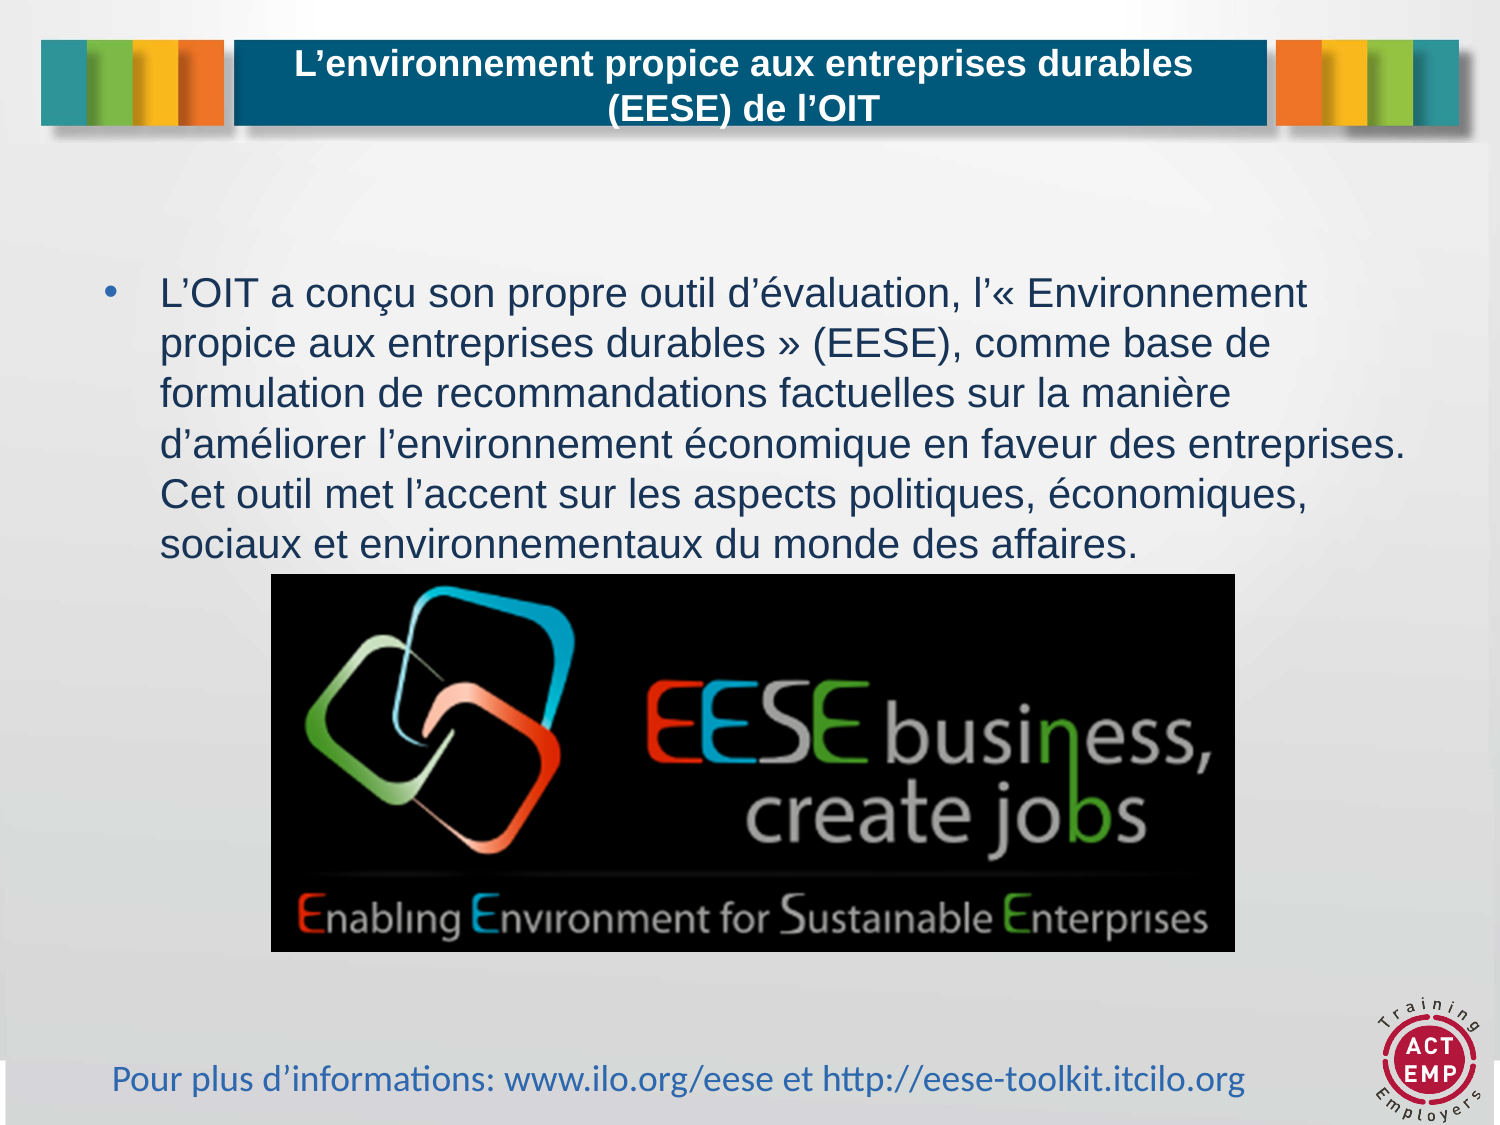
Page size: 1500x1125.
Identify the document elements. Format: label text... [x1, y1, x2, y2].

text_box [1375, 997, 1481, 1123]
text_box Pour plus d’informations: www.ilo.org/eese et http://eese-toolkit.itcilo.org [97, 1046, 1262, 1107]
title L’environnement propice aux entreprises durables (EESE) de l’OIT [253, 42, 1235, 126]
picture [0, 0, 1500, 1125]
list L’OIT a conçu son propre outil d’évaluation, l’« Environnement propice aux entreprises durables » (EESE), comme base de formulation de recommandations factuelles sur la manière d’améliorer l’environnement économique en faveur des entreprises. Cet outil met l’accent sur les aspects politiques, économiques, sociaux et environnementaux du monde des affaires. [88, 258, 1439, 1056]
